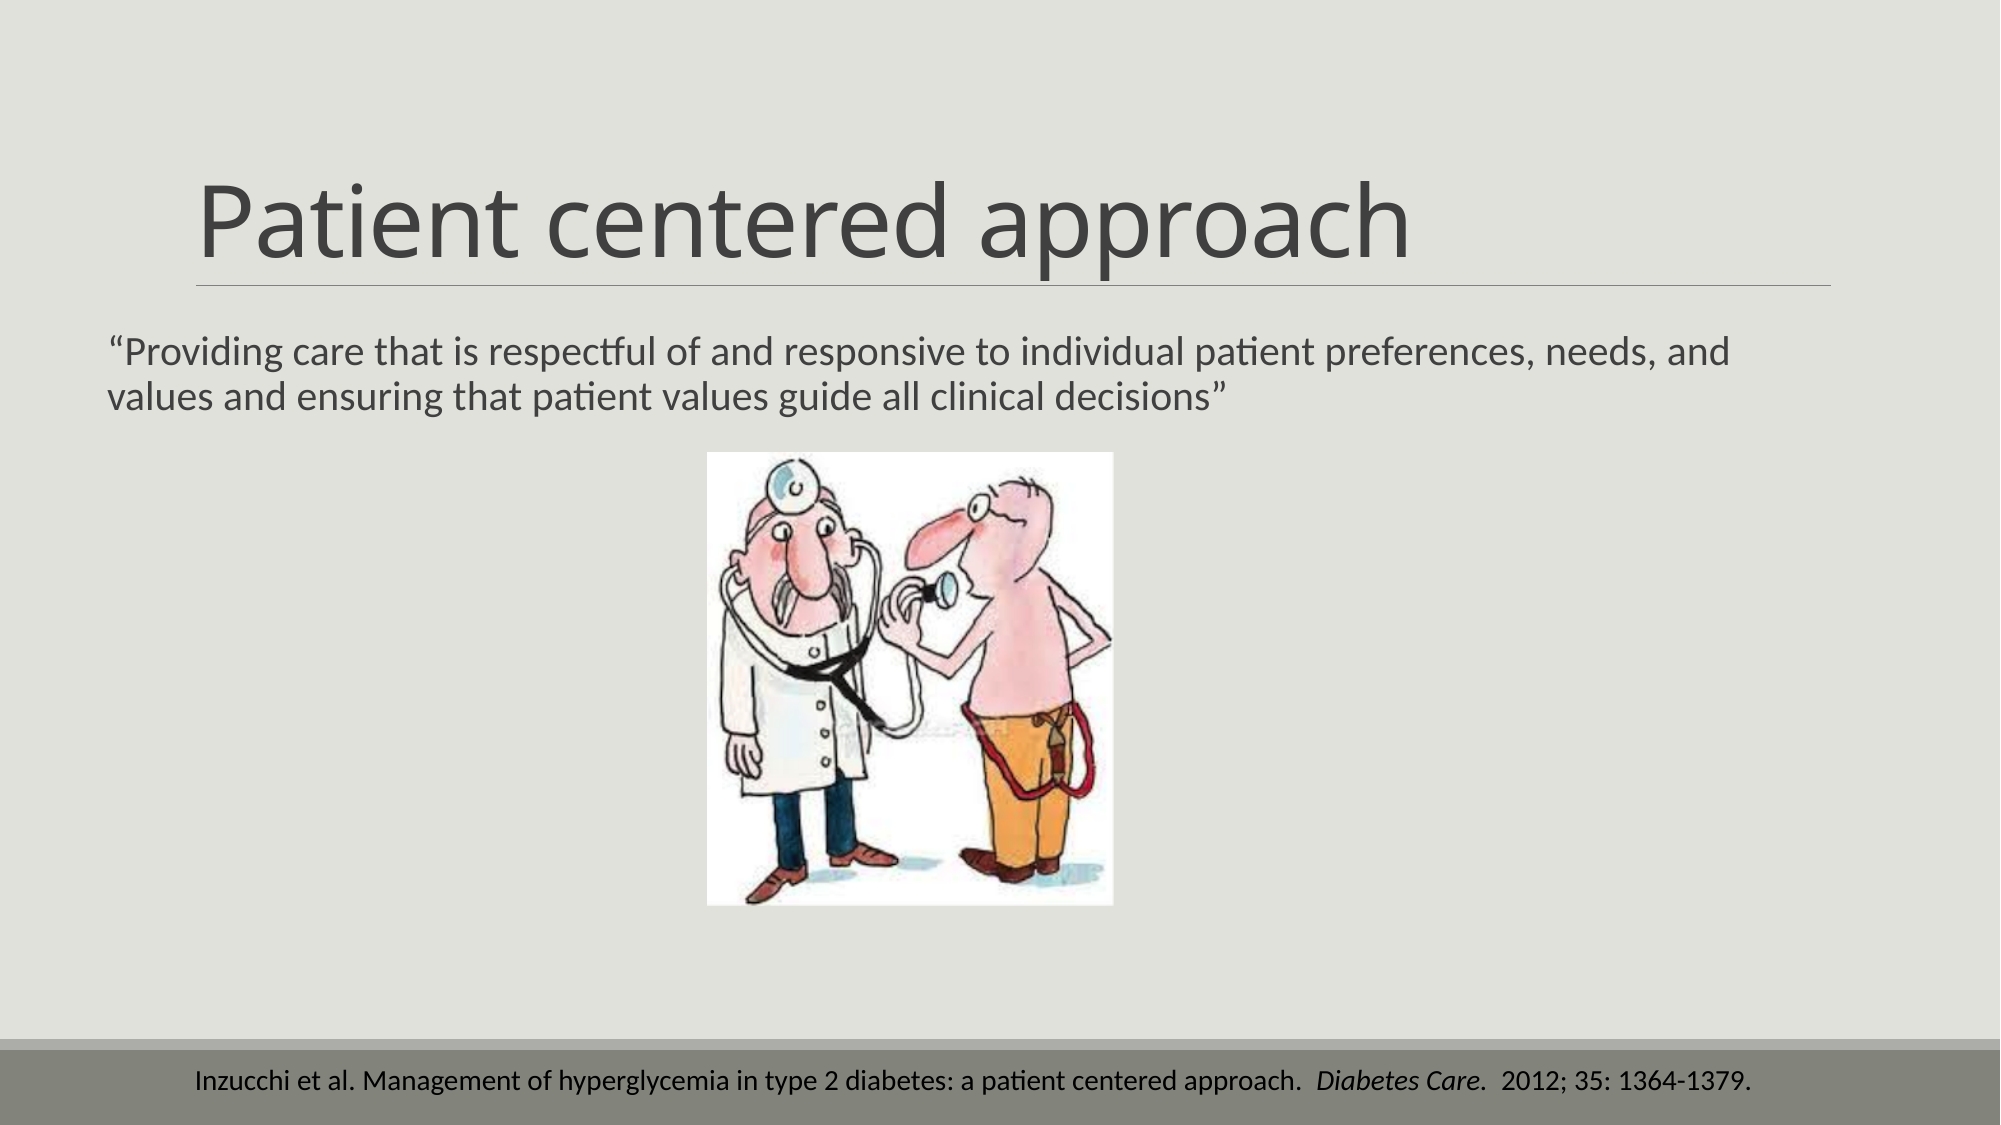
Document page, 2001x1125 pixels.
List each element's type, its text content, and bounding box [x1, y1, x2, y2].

title Patient centered approach [180, 47, 1830, 285]
text_box Inzucchi et al. Management of hyperglycemia in type 2 diabetes: a patient centered approach. Diabetes Care. 2012; 35: 1364-1379. [179, 1053, 1905, 1104]
list “Providing care that is respectful of and responsive to individual patient preferences, needs, and values and ensuring that patient values guide all clinical decisions” [107, 322, 1833, 536]
picture [706, 452, 1115, 907]
